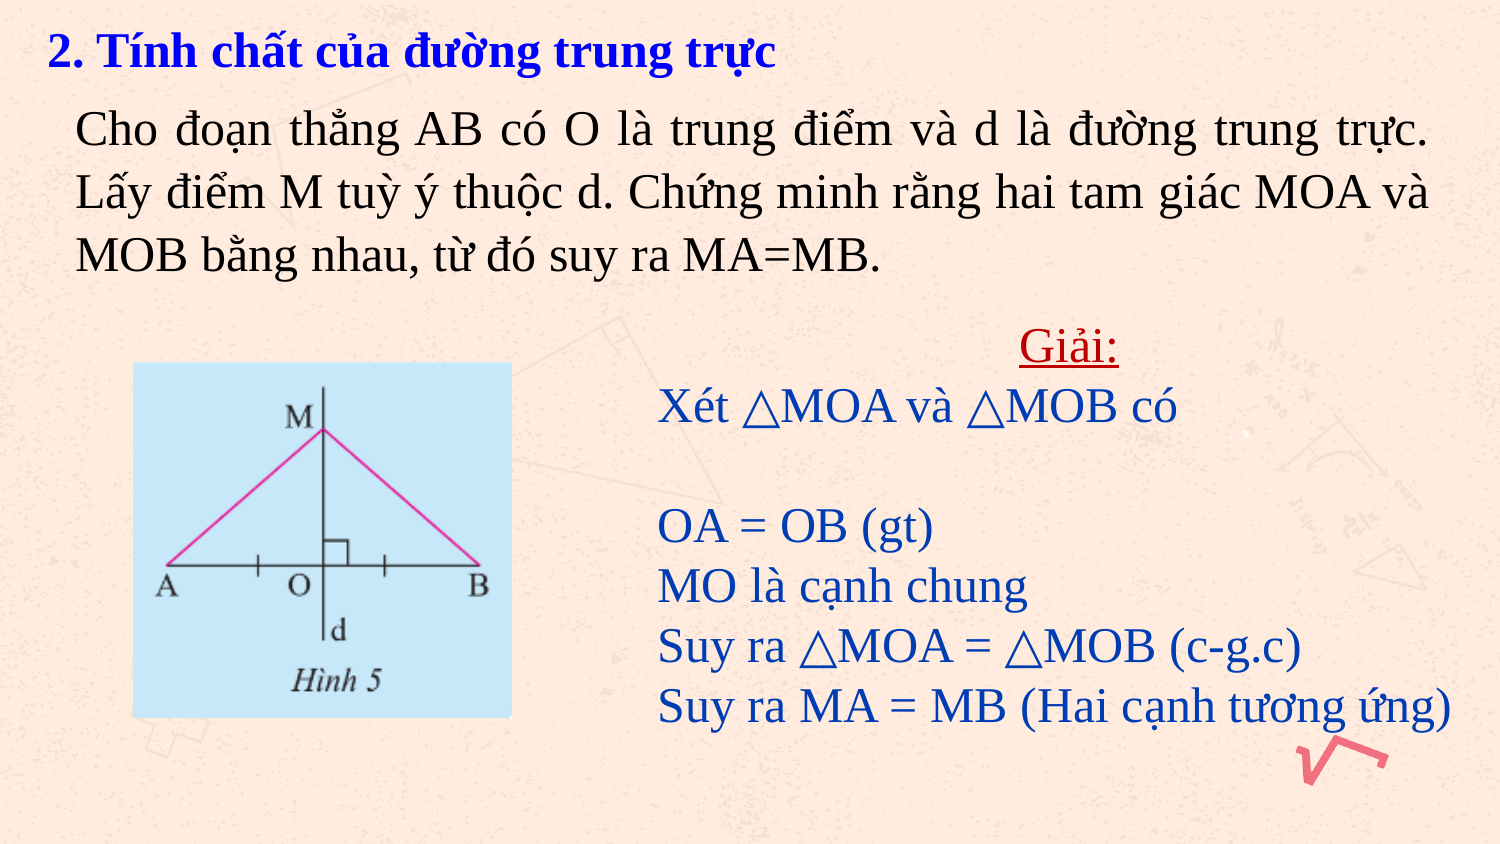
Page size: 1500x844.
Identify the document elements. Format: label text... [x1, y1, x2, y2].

picture [0, 0, 1500, 844]
text_box Cho đoạn thẳng AB có O là trung điểm và d là đường trung trực. Lấy điểm M tuỳ ý thuộc d. Chứng minh rằng hai tam giác MOA và MOB bằng nhau, từ đó suy ra MA=MB. [60, 85, 1445, 290]
text_box 2. Tính chất của đường trung trực [32, 9, 1187, 85]
